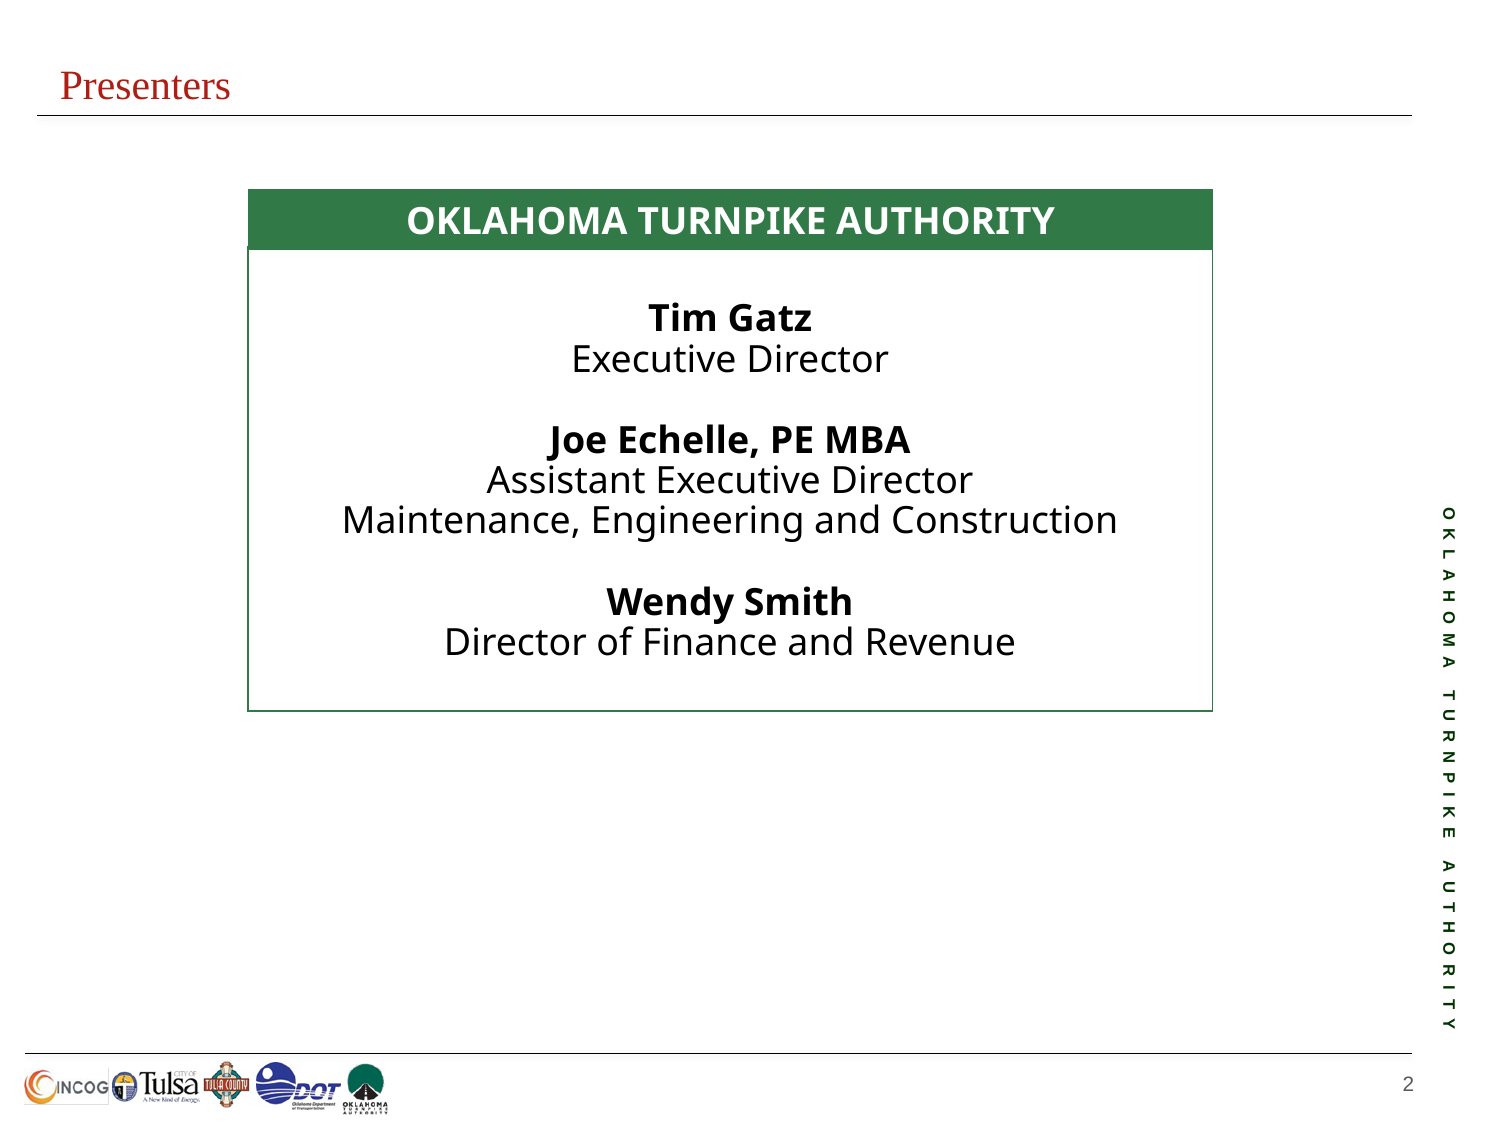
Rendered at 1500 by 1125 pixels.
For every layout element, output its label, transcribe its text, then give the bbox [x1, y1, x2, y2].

picture [24, 1068, 109, 1105]
text_box Tim Gatz Executive Director Joe Echelle, PE MBA Assistant Executive Director Maintenance, Engineering and Construction Wendy Smith Director of Finance and Revenue [247, 247, 1213, 712]
slide_number 1 [1347, 1052, 1429, 1113]
list Presenters [45, 50, 1395, 112]
text_box OKLAHOMA TURNPIKE AUTHORITY [249, 189, 1213, 250]
picture [112, 1060, 388, 1115]
